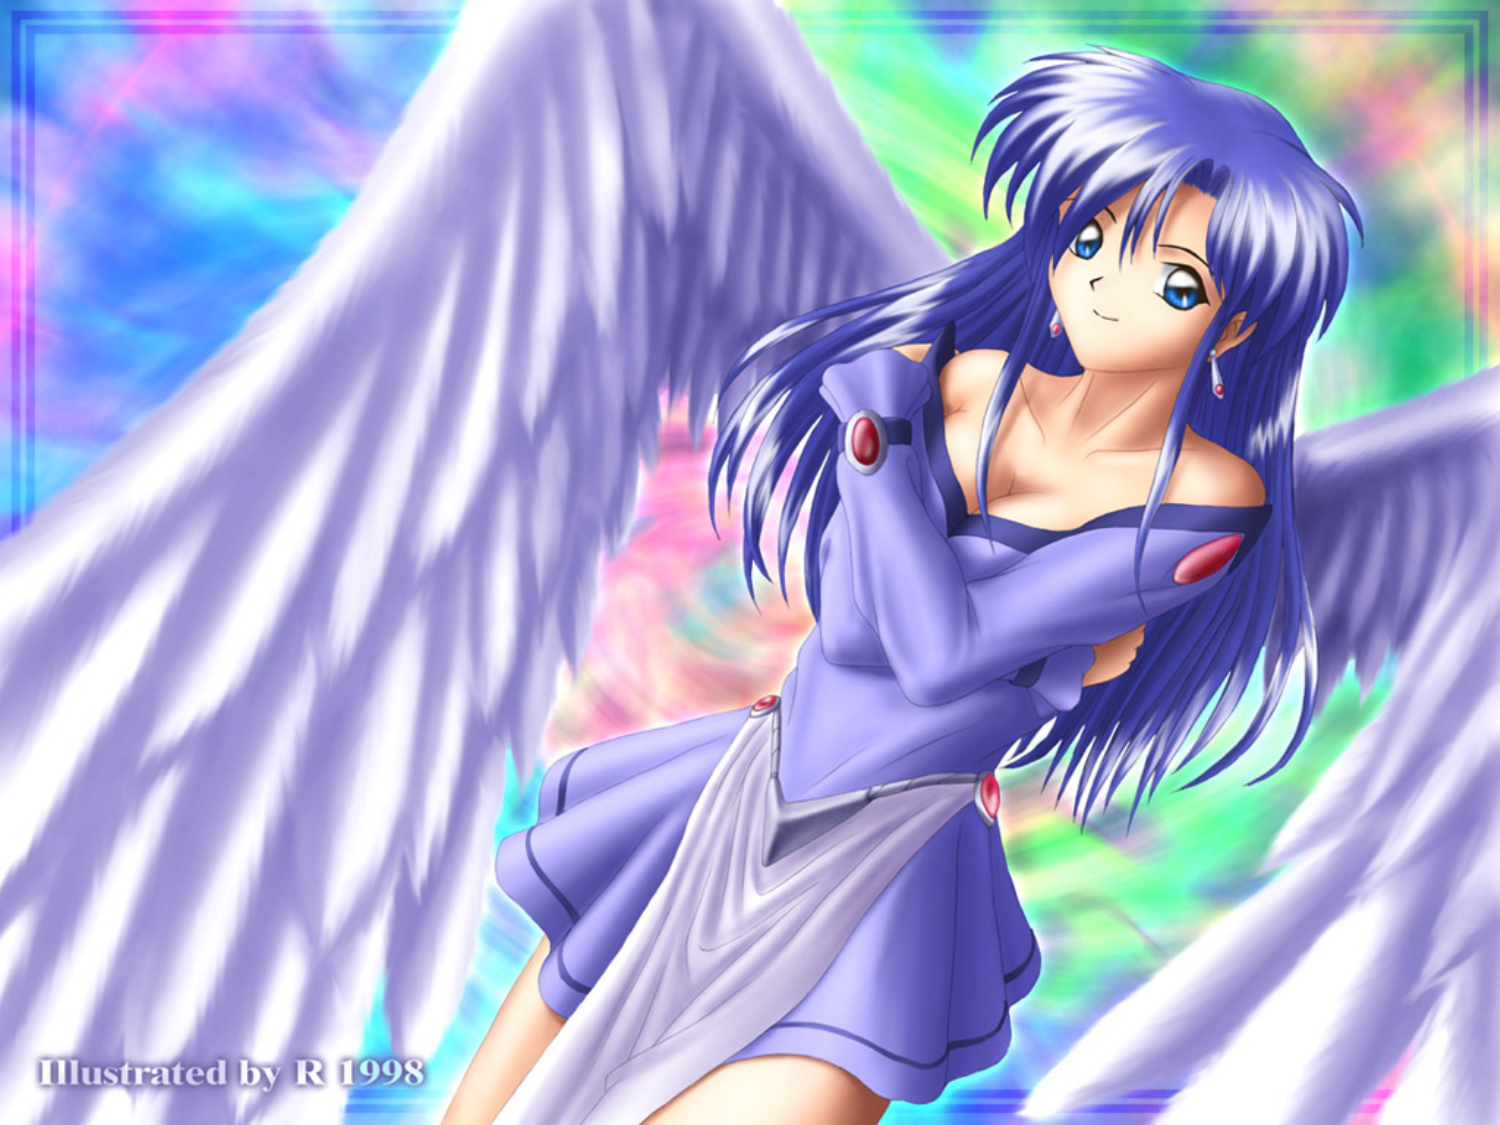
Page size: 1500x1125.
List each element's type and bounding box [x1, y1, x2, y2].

list [0, 0, 1500, 1125]
